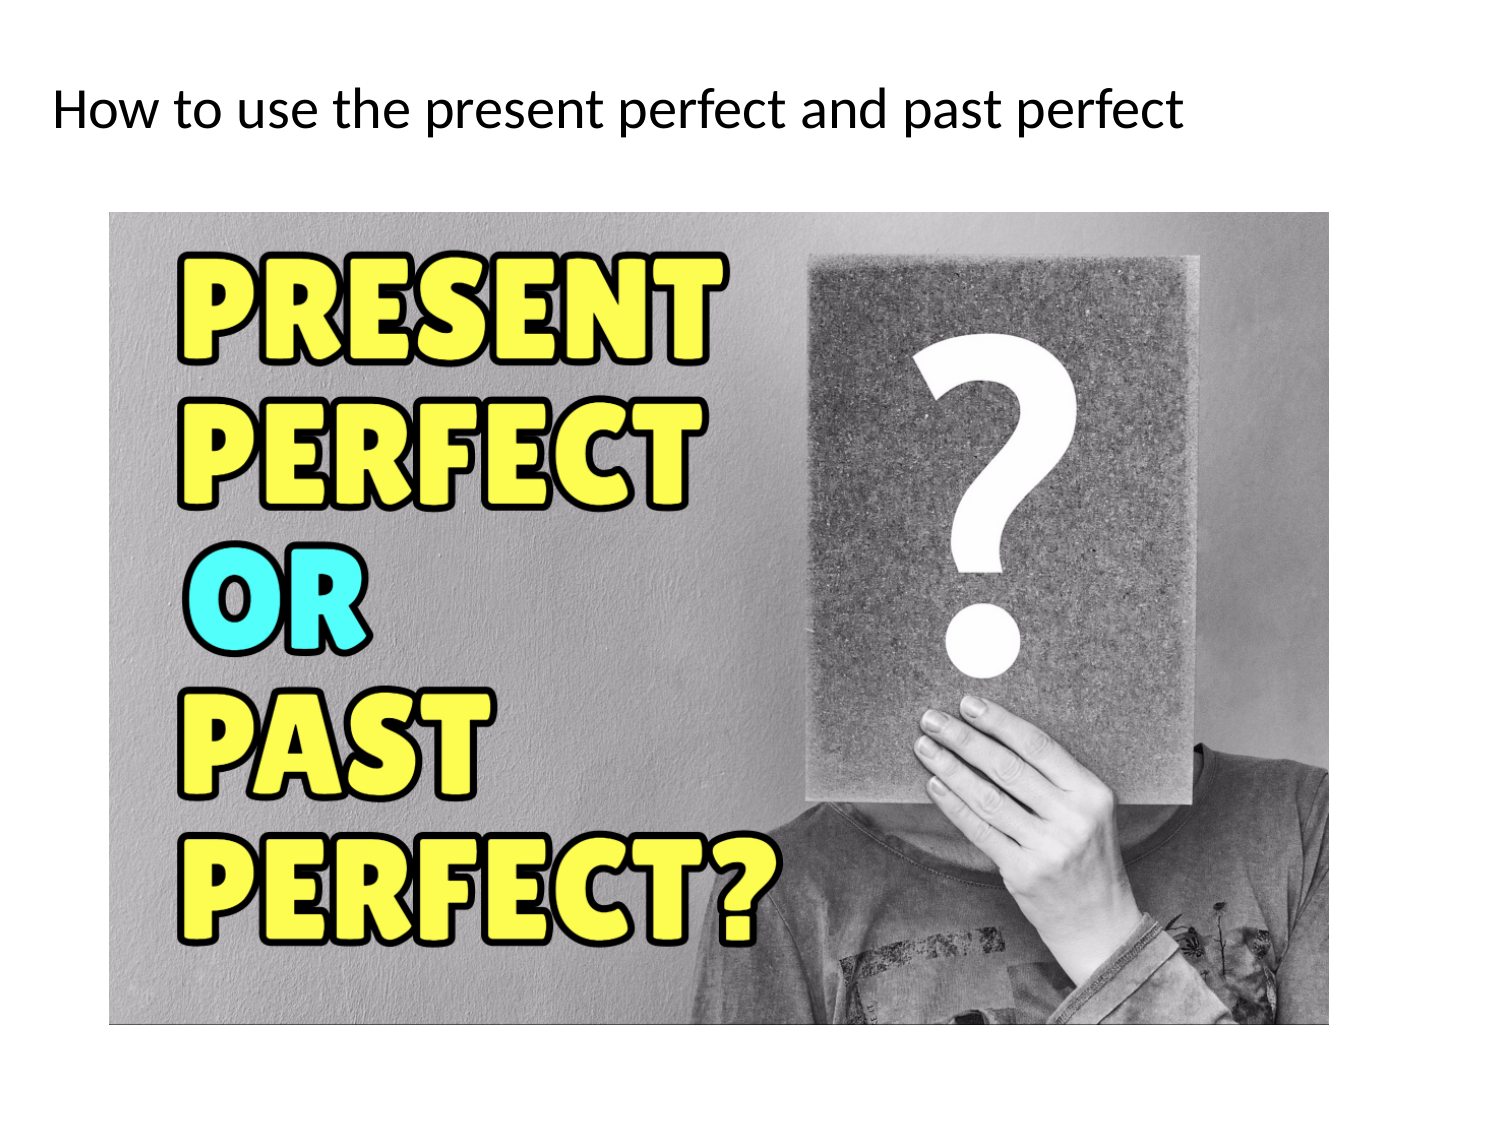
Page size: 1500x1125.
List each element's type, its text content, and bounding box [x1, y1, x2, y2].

picture [109, 212, 1329, 1026]
text_box How to use the present perfect and past perfect [37, 62, 1400, 148]
